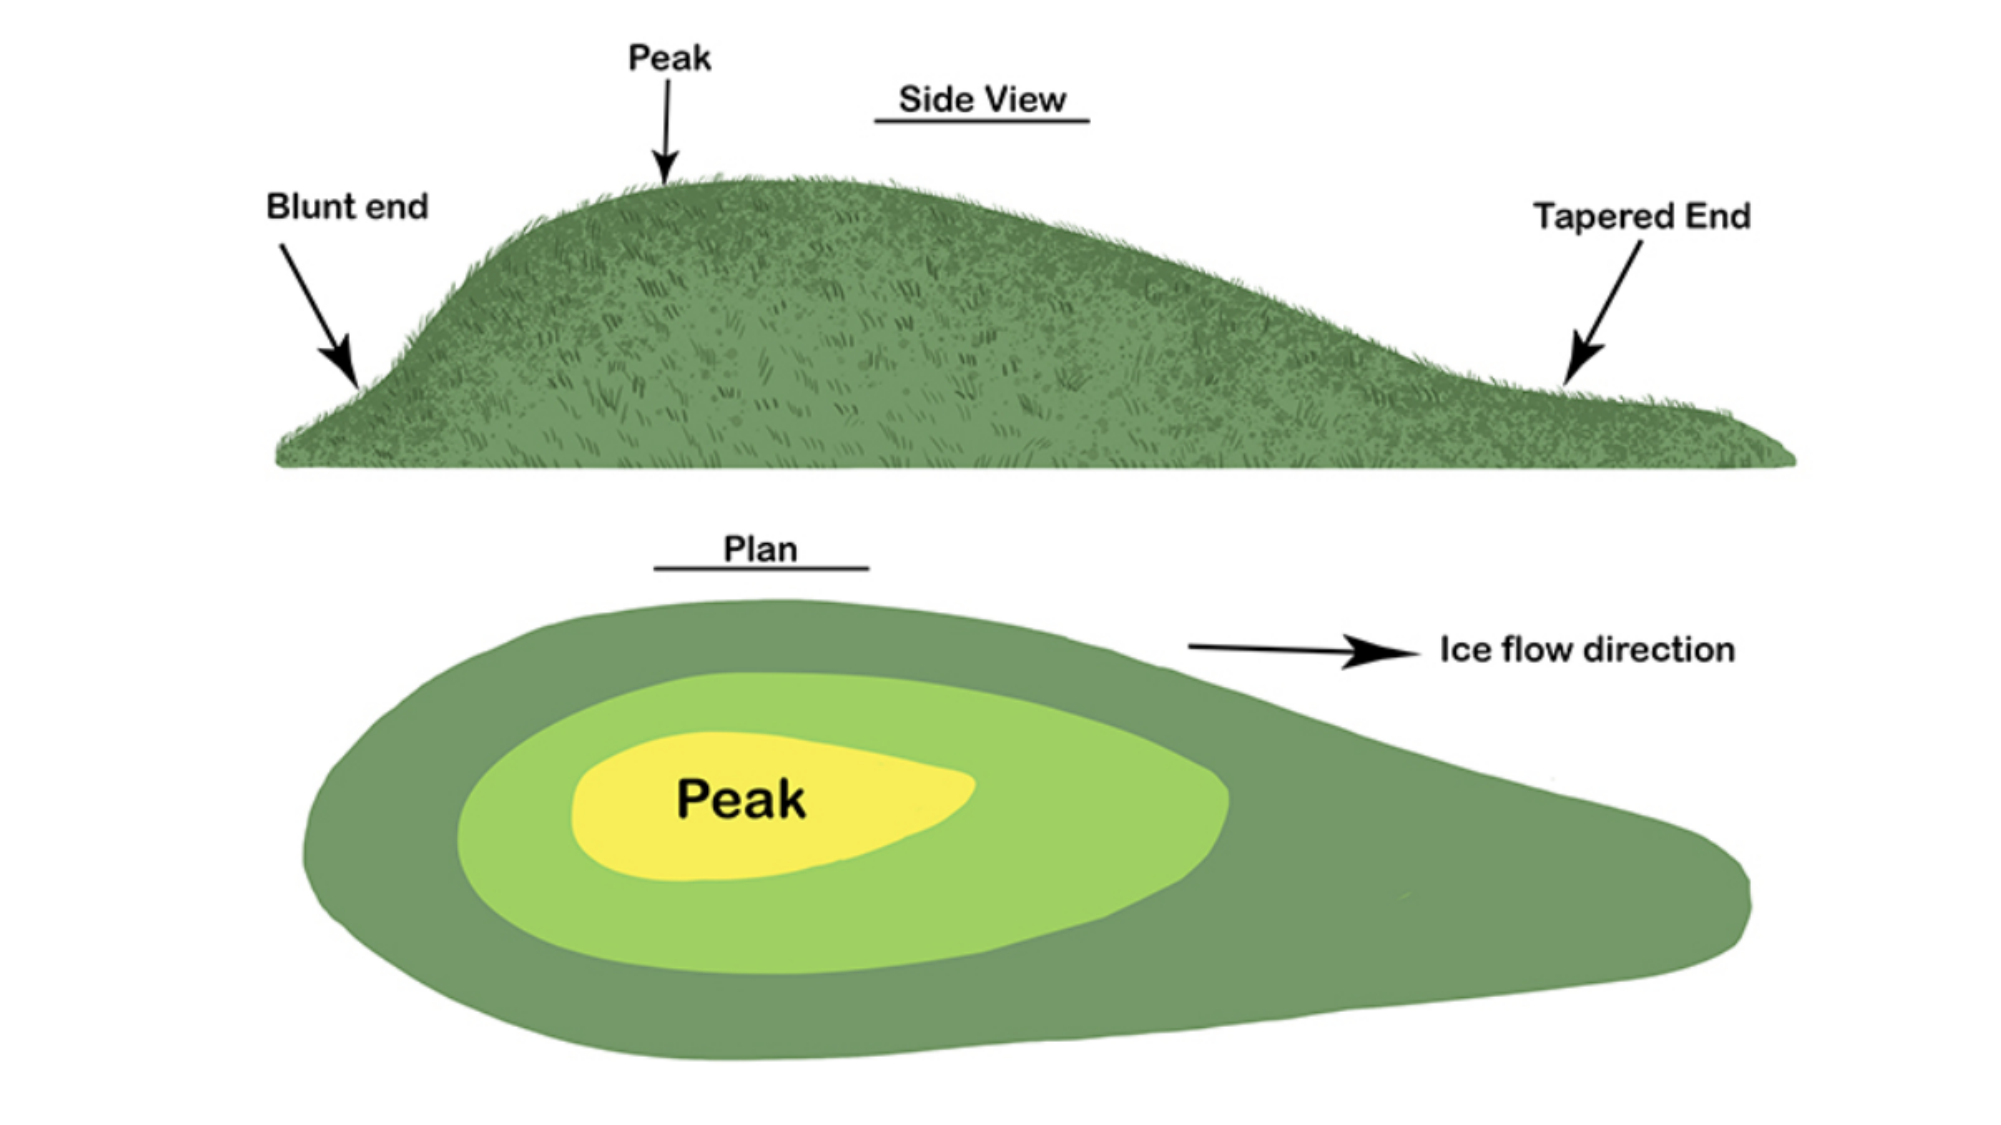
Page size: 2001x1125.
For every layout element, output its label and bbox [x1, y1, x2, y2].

picture [225, 21, 1839, 1125]
